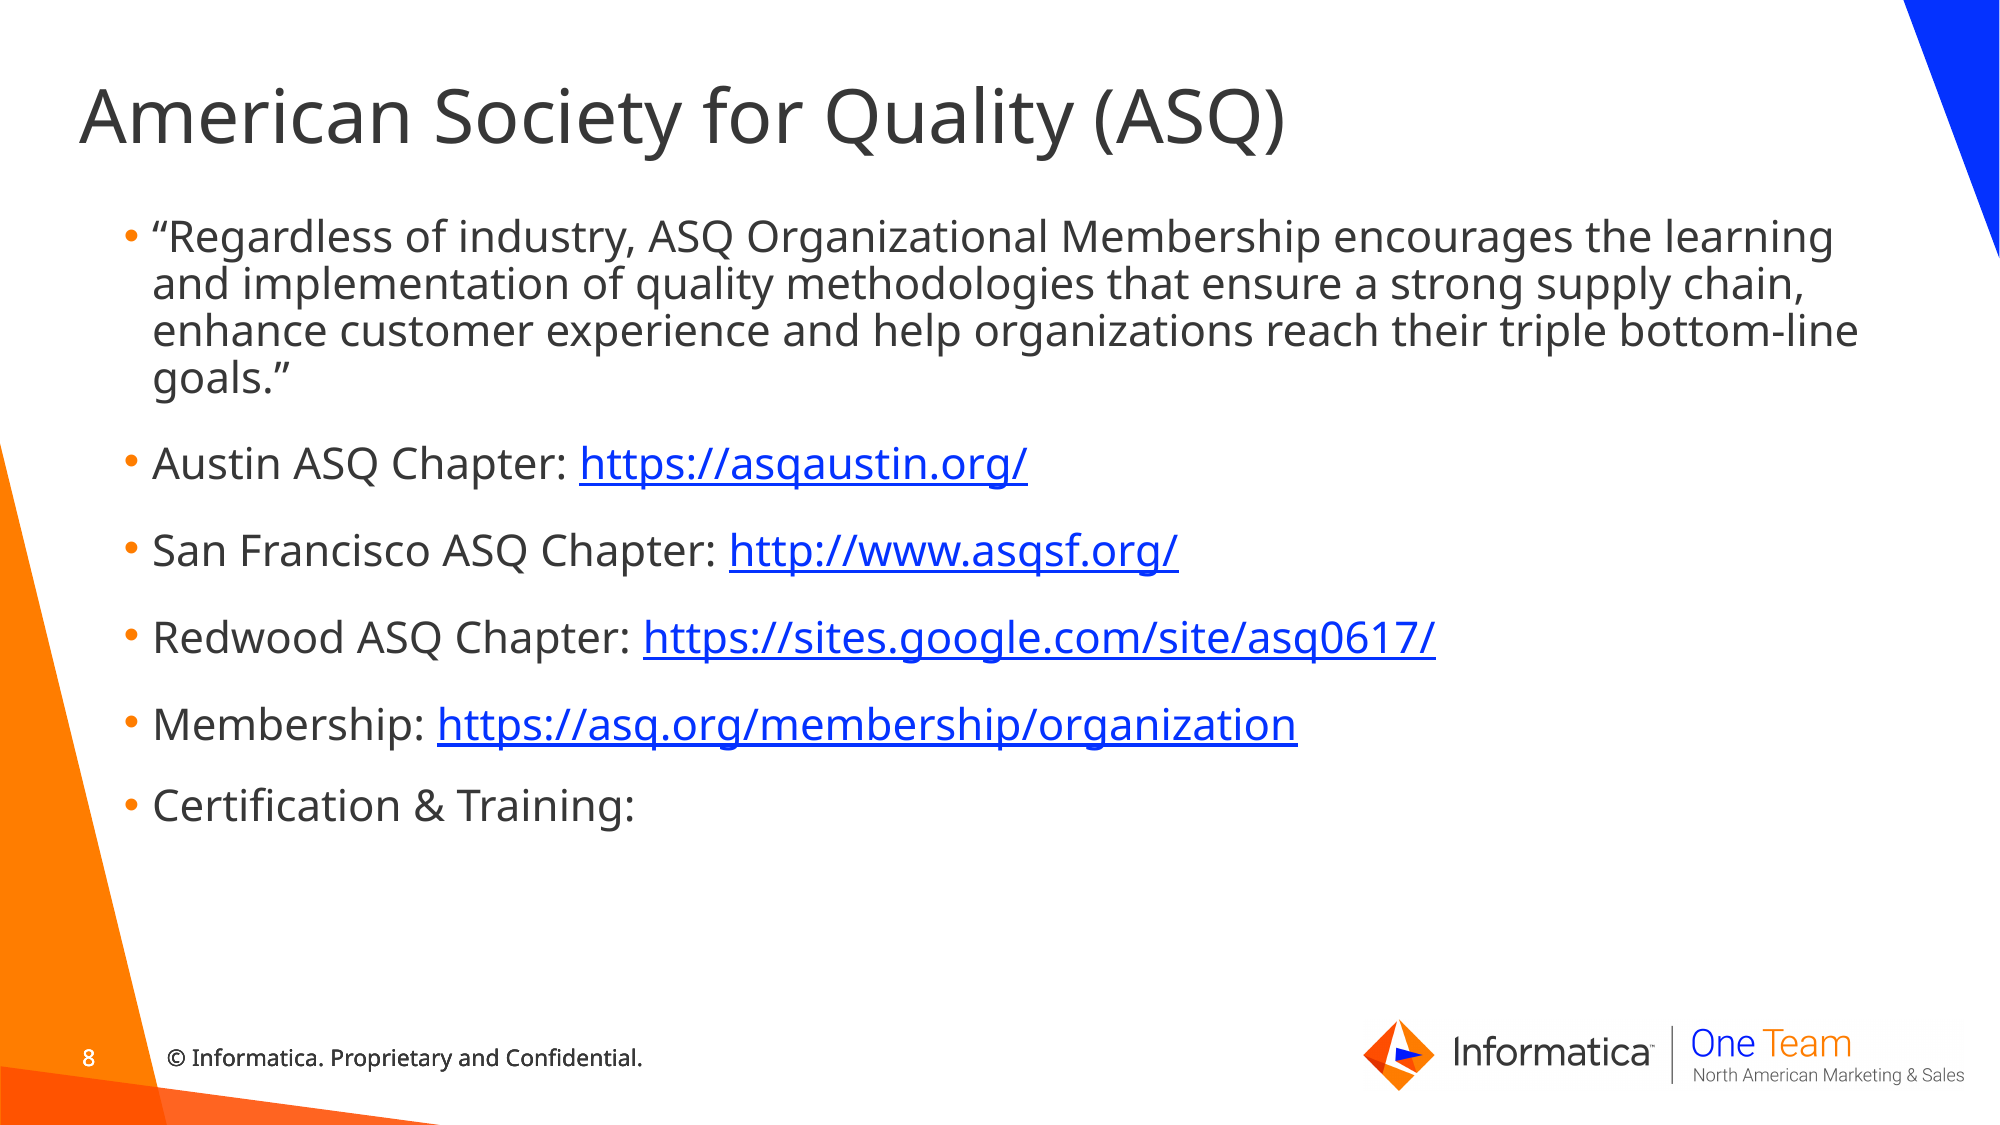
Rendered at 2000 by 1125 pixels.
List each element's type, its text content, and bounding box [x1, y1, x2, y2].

title American Society for Quality (ASQ) [79, 79, 1916, 255]
list “Regardless of industry, ASQ Organizational Membership encourages the learning and implementation of quality methodologies that ensure a strong supply chain, enhance customer experience and help organizations reach their triple bottom-line goals.” Austin ASQ Chapter: https://asqaustin.org/ San Francisco ASQ Chapter: http://www.asqsf.org/ Redwood ASQ Chapter: https://sites.google.com/site/asq0617/ Membership: https://asq.org/membership/organization Certification & Training: [123, 214, 1916, 988]
picture [1363, 1019, 1964, 1091]
